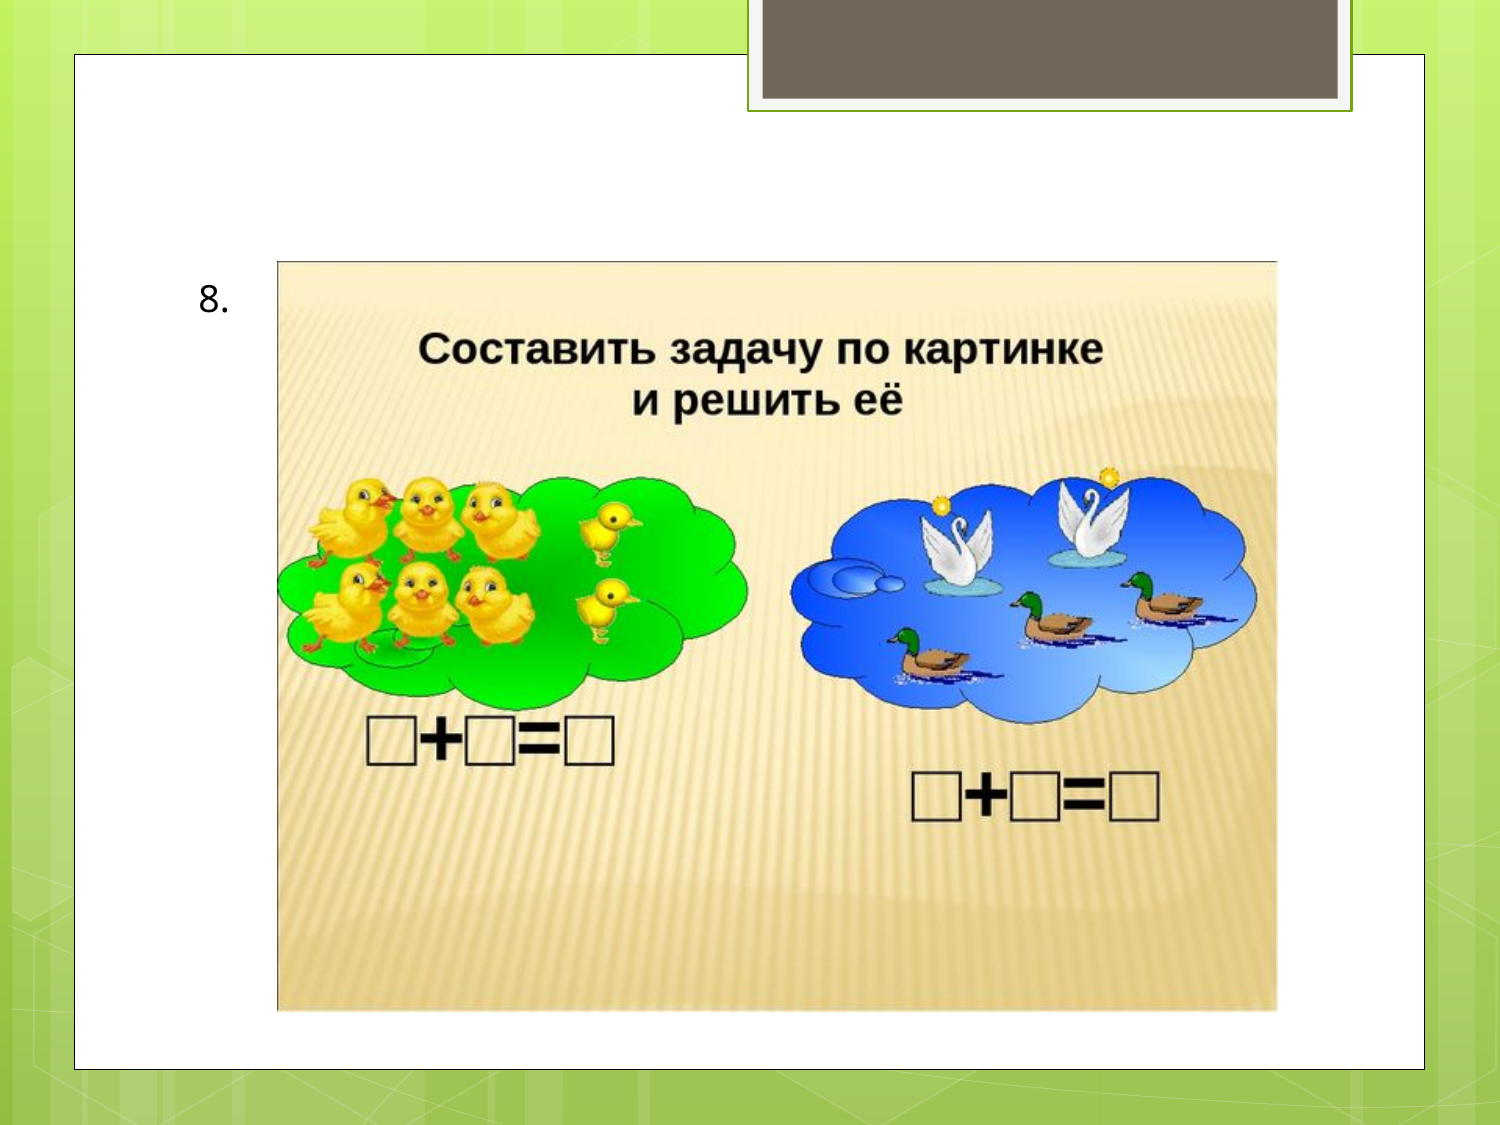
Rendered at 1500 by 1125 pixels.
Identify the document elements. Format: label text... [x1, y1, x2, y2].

text_box 8. [183, 267, 255, 327]
picture [277, 261, 1278, 1012]
